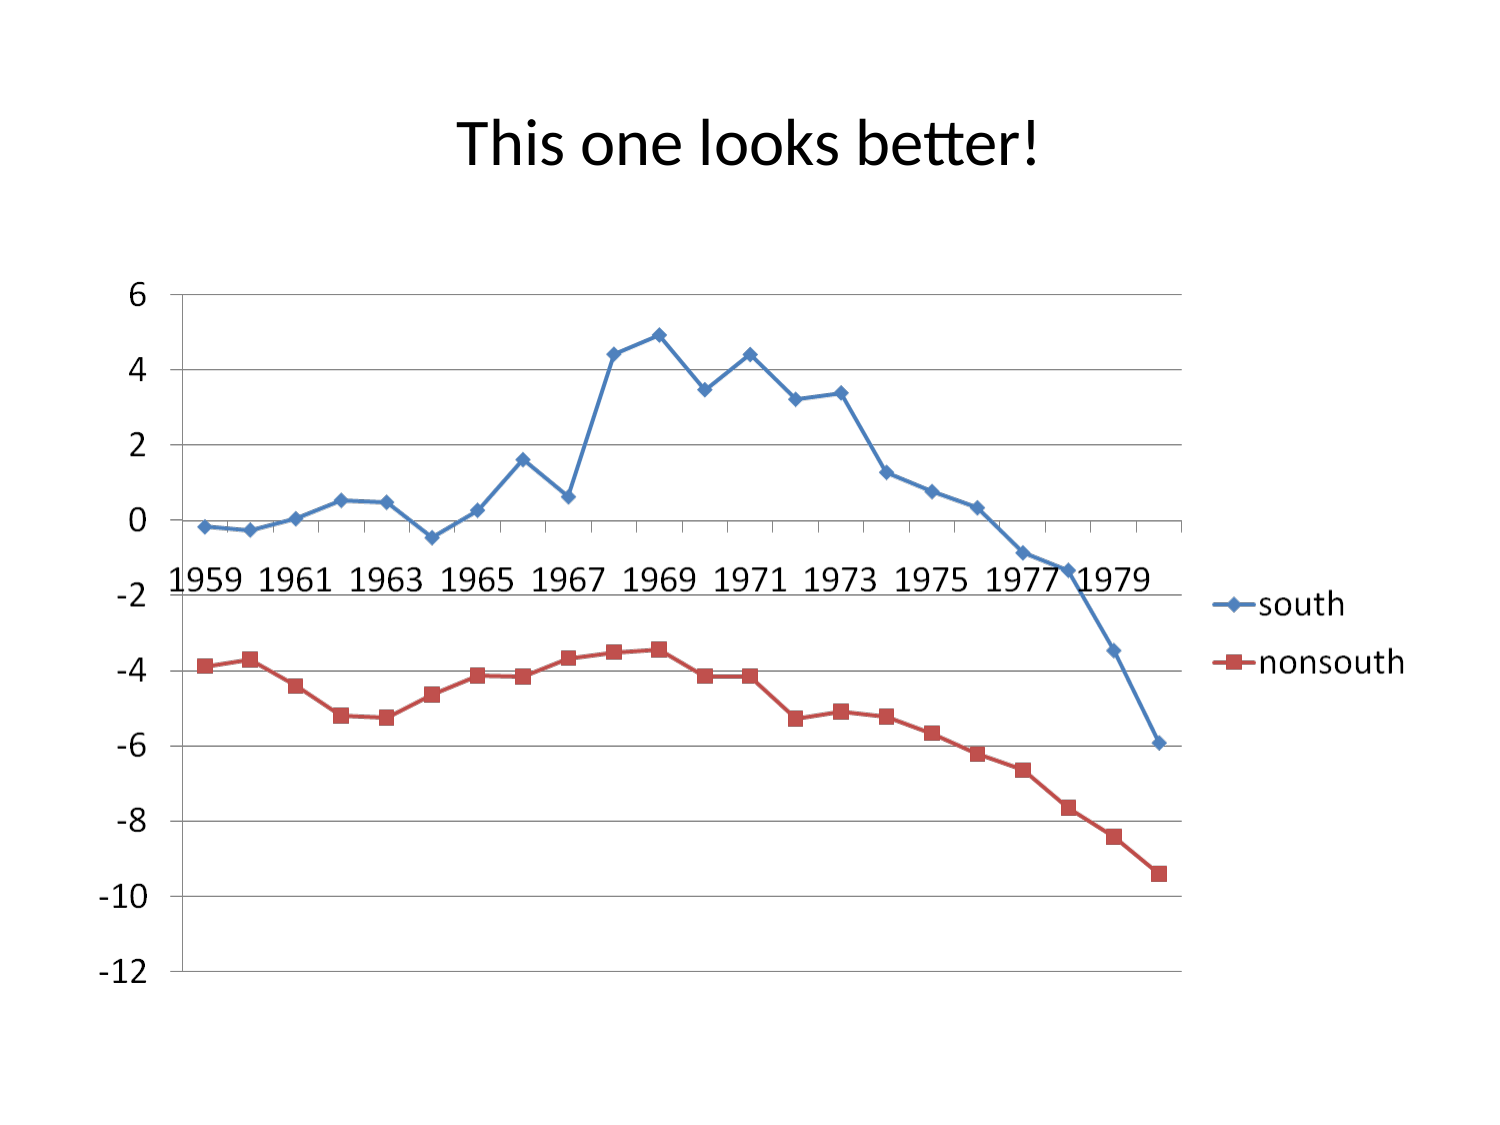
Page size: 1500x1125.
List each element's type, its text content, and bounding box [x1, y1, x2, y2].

title This one looks better! [74, 44, 1426, 233]
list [74, 262, 1426, 1006]
